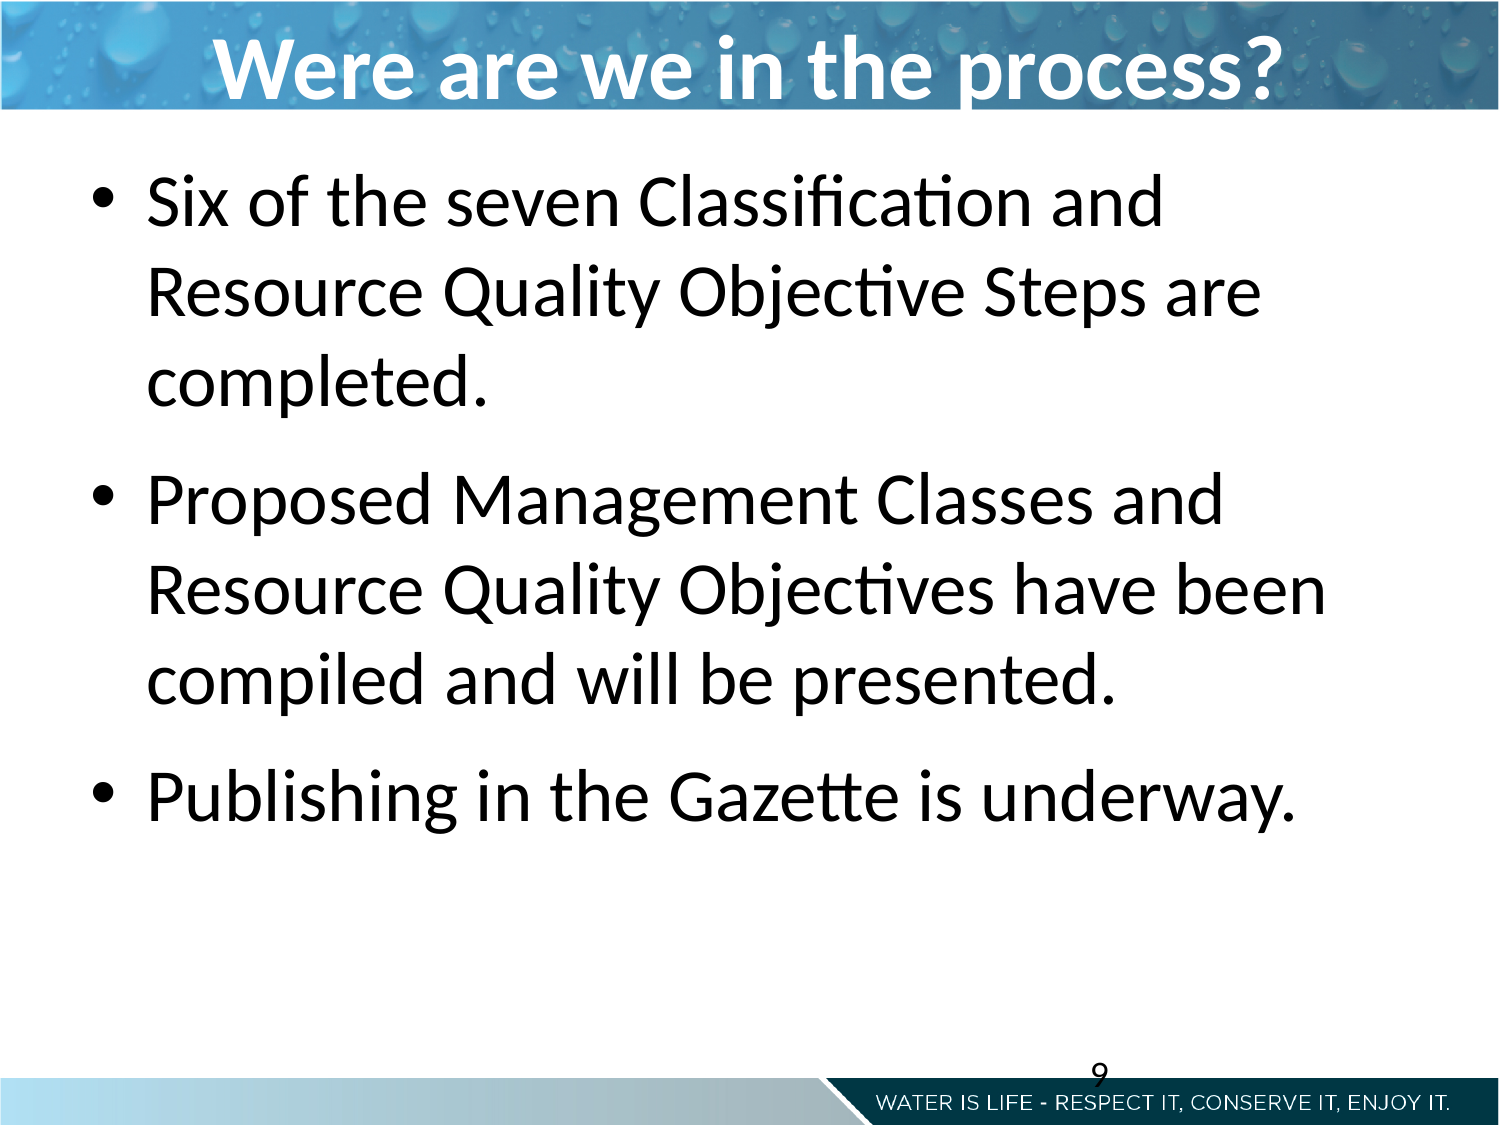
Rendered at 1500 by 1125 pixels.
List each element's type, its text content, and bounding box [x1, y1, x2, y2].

picture [1057, 1096, 1064, 1109]
slide_number 9 [1074, 1042, 1425, 1103]
title Were are we in the process? [75, 0, 1425, 129]
picture [0, 0, 1500, 1125]
list Six of the seven Classification and Resource Quality Objective Steps are completed. Proposed Management Classes and Resource Quality Objectives have been compiled and will be presented. Publishing in the Gazette is underway. [75, 144, 1425, 1005]
